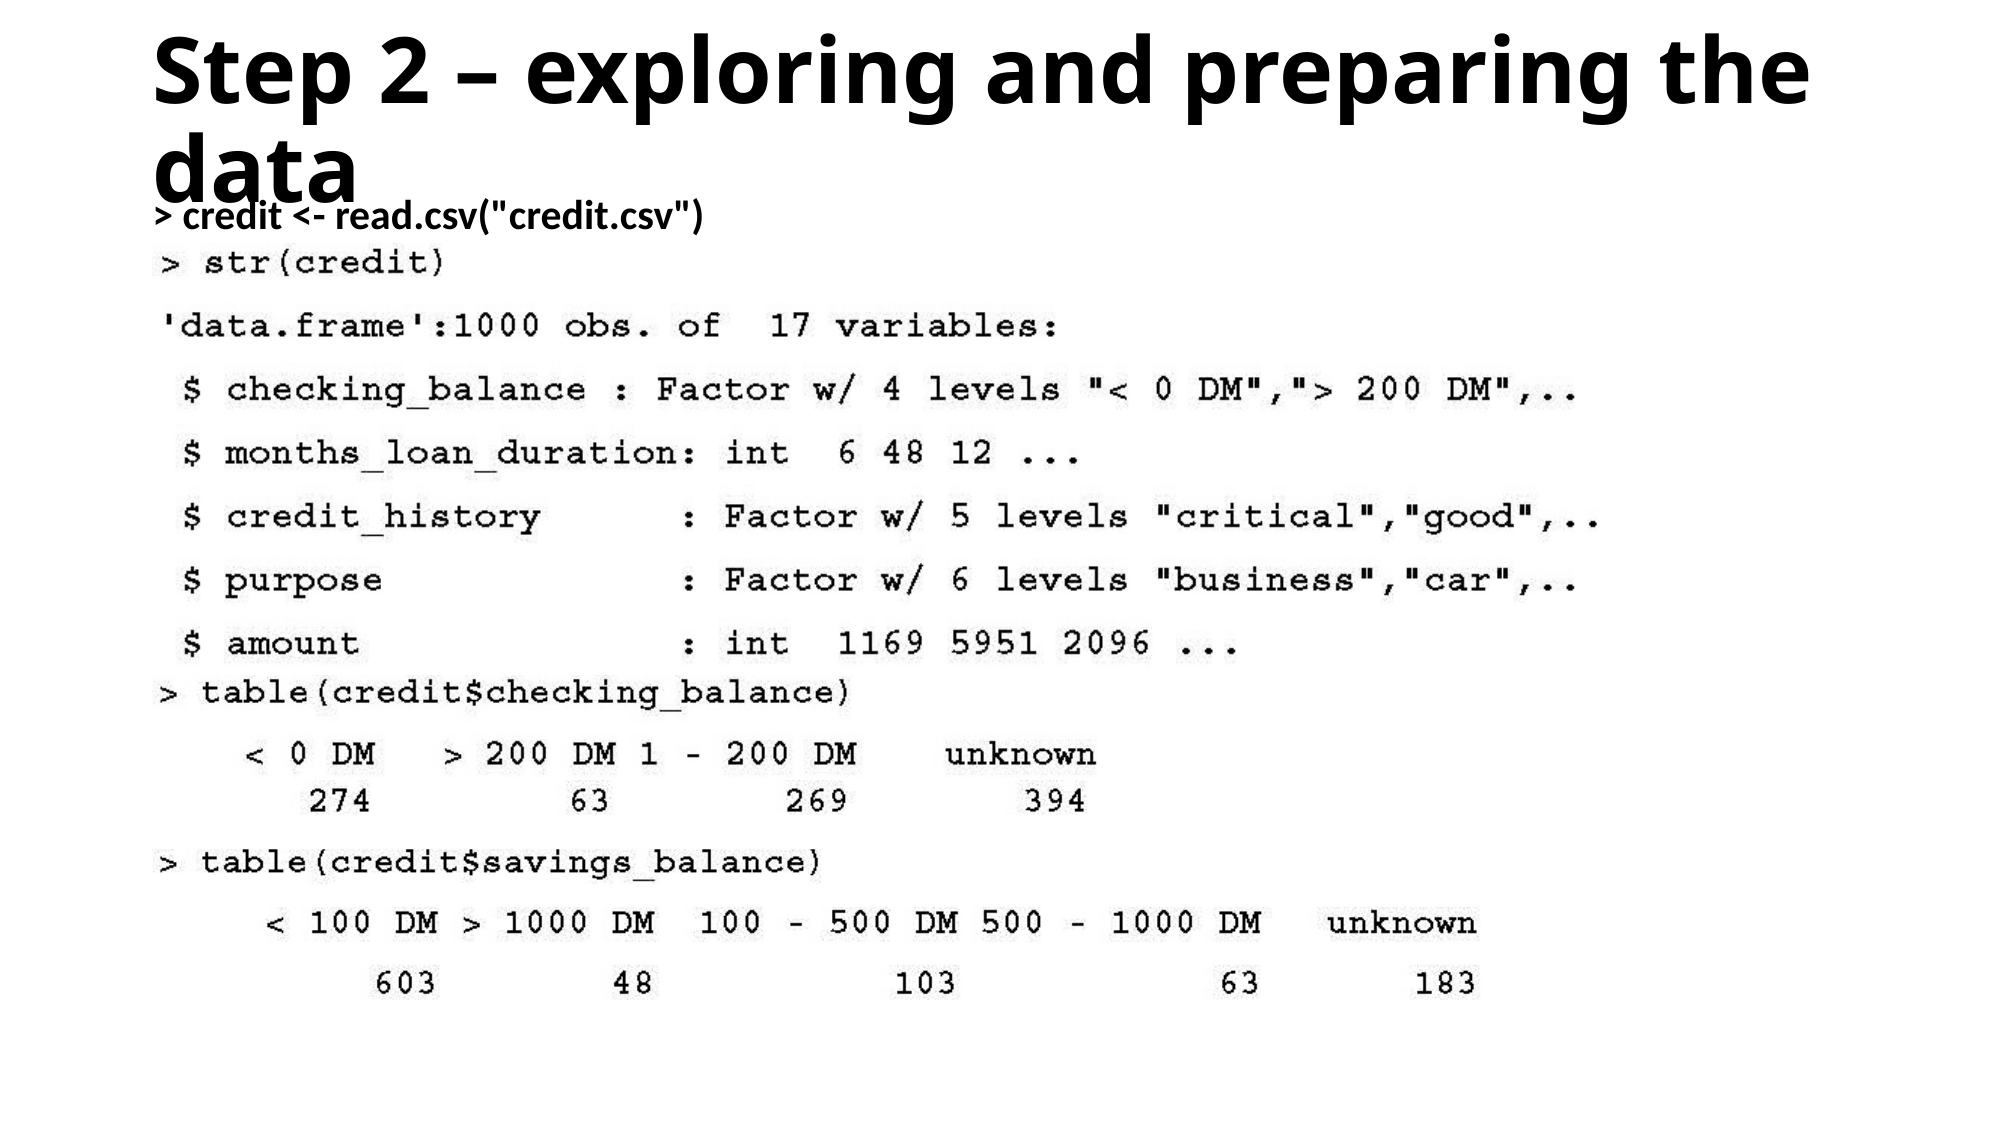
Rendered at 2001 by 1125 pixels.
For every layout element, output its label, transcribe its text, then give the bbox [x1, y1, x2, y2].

picture [152, 780, 1484, 1010]
picture [152, 675, 1105, 778]
title Step 2 – exploring and preparing the data [137, 59, 1863, 186]
picture [152, 243, 1612, 674]
list > credit <- read.csv("credit.csv") [137, 186, 1863, 900]
